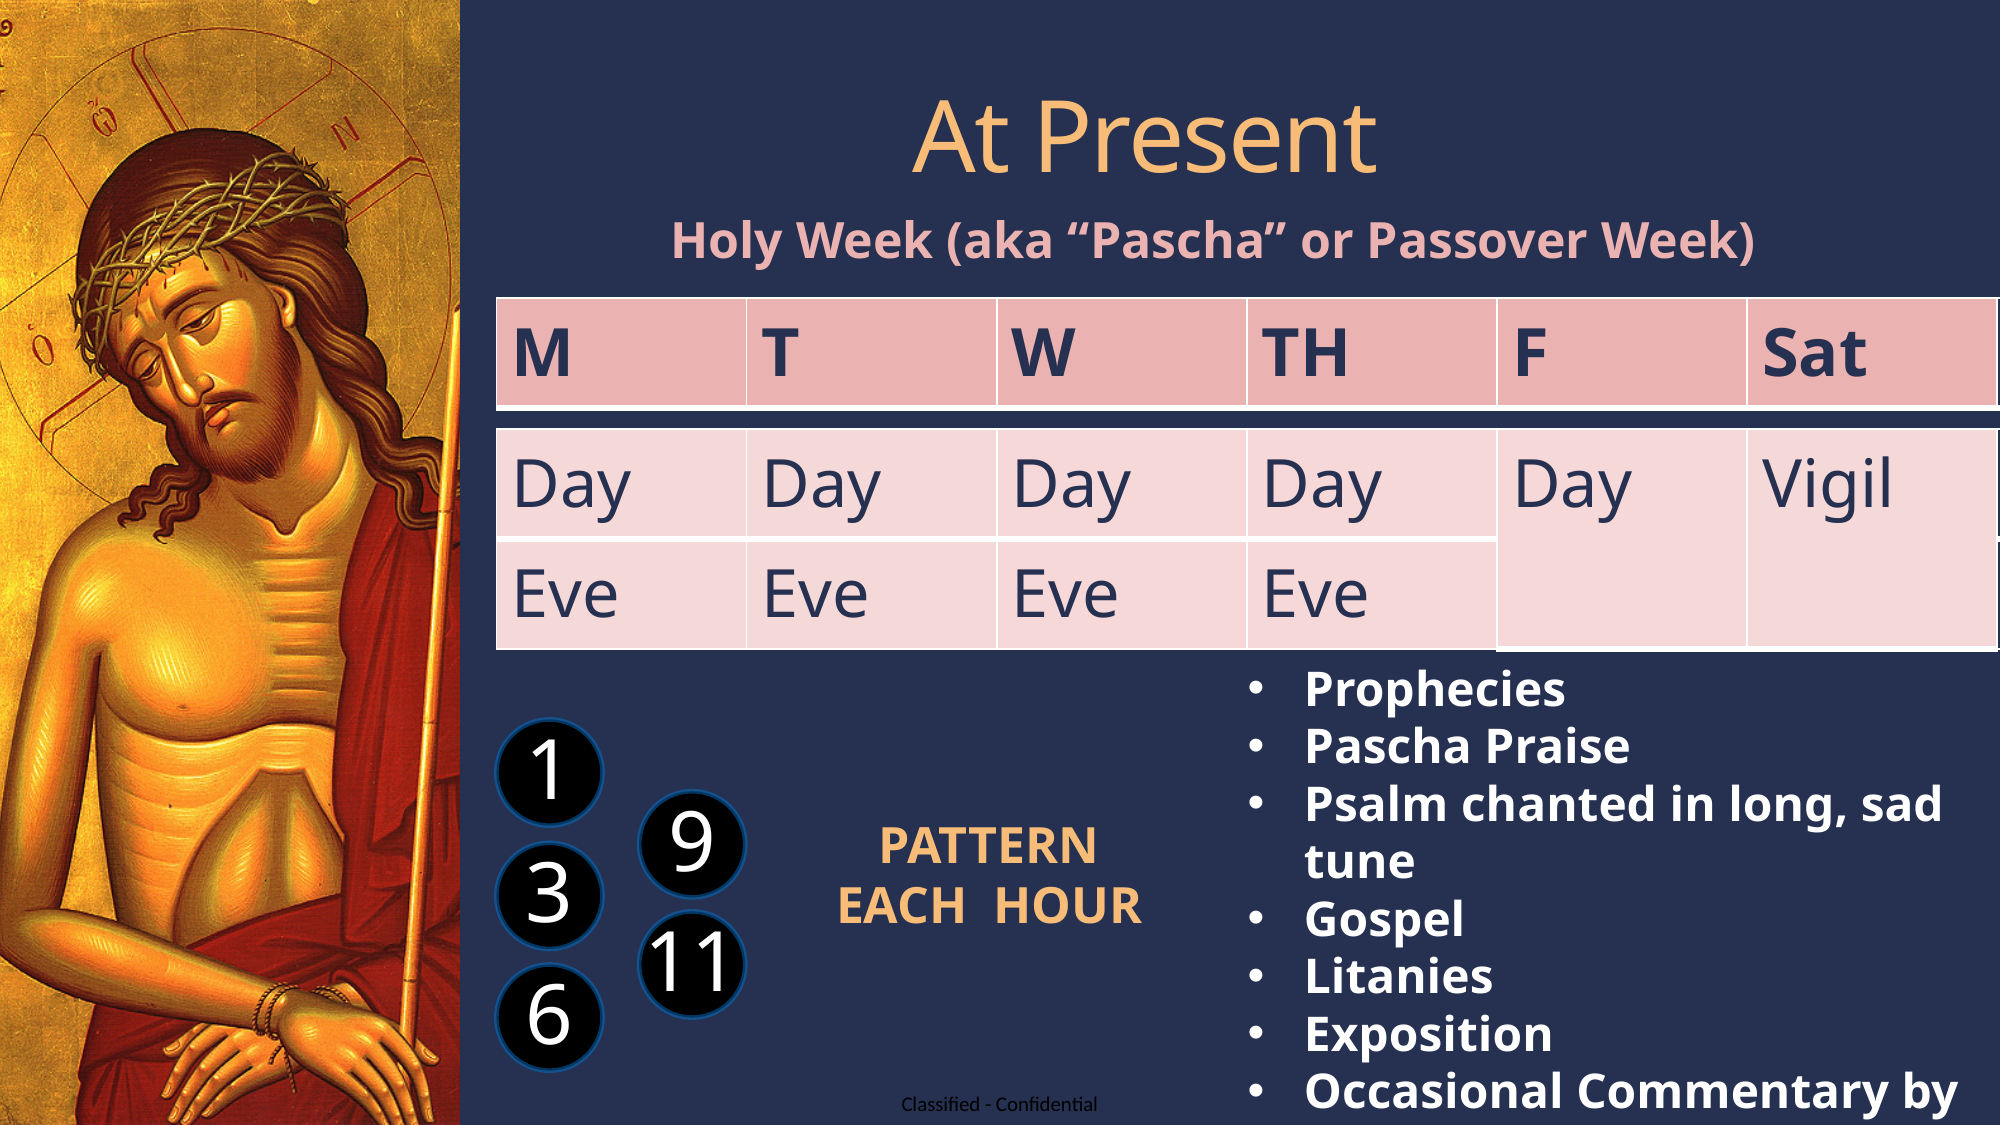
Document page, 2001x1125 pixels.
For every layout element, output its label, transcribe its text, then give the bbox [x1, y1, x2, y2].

table_header Day [998, 430, 1246, 536]
text_box PATTERN EACH HOUR [816, 806, 1162, 941]
table_cell Eve [747, 542, 996, 648]
text_box At Present [840, 64, 1451, 200]
table_header Sat [1748, 299, 1996, 405]
table_header Day [497, 430, 746, 536]
table_header W [998, 299, 1246, 405]
table_header Day [1248, 430, 1496, 536]
text_box 6 [496, 964, 603, 1071]
text_box 11 [639, 911, 746, 1018]
text_box 9 [639, 791, 746, 898]
text_box Holy Week (aka “Pascha” or Passover Week) [590, 201, 1837, 276]
table_cell Eve [497, 542, 746, 648]
table_header Day [747, 430, 996, 536]
table_header T [747, 299, 996, 405]
table_header Day [1498, 430, 1746, 646]
picture [0, 0, 460, 1125]
table_header Vigil [1748, 430, 1996, 646]
table_header M [497, 299, 746, 405]
table_cell Eve [1248, 542, 1496, 648]
table_header TH [1248, 299, 1496, 405]
text_box 3 [496, 842, 603, 949]
text_box Prophecies Pascha Praise Psalm chanted in long, sad tune Gospel Litanies Exposition Occasional Commentary by Church Father [1233, 651, 2000, 1125]
table_cell Eve [998, 542, 1246, 648]
text_box 1 [496, 719, 603, 826]
table_header F [1498, 299, 1746, 405]
